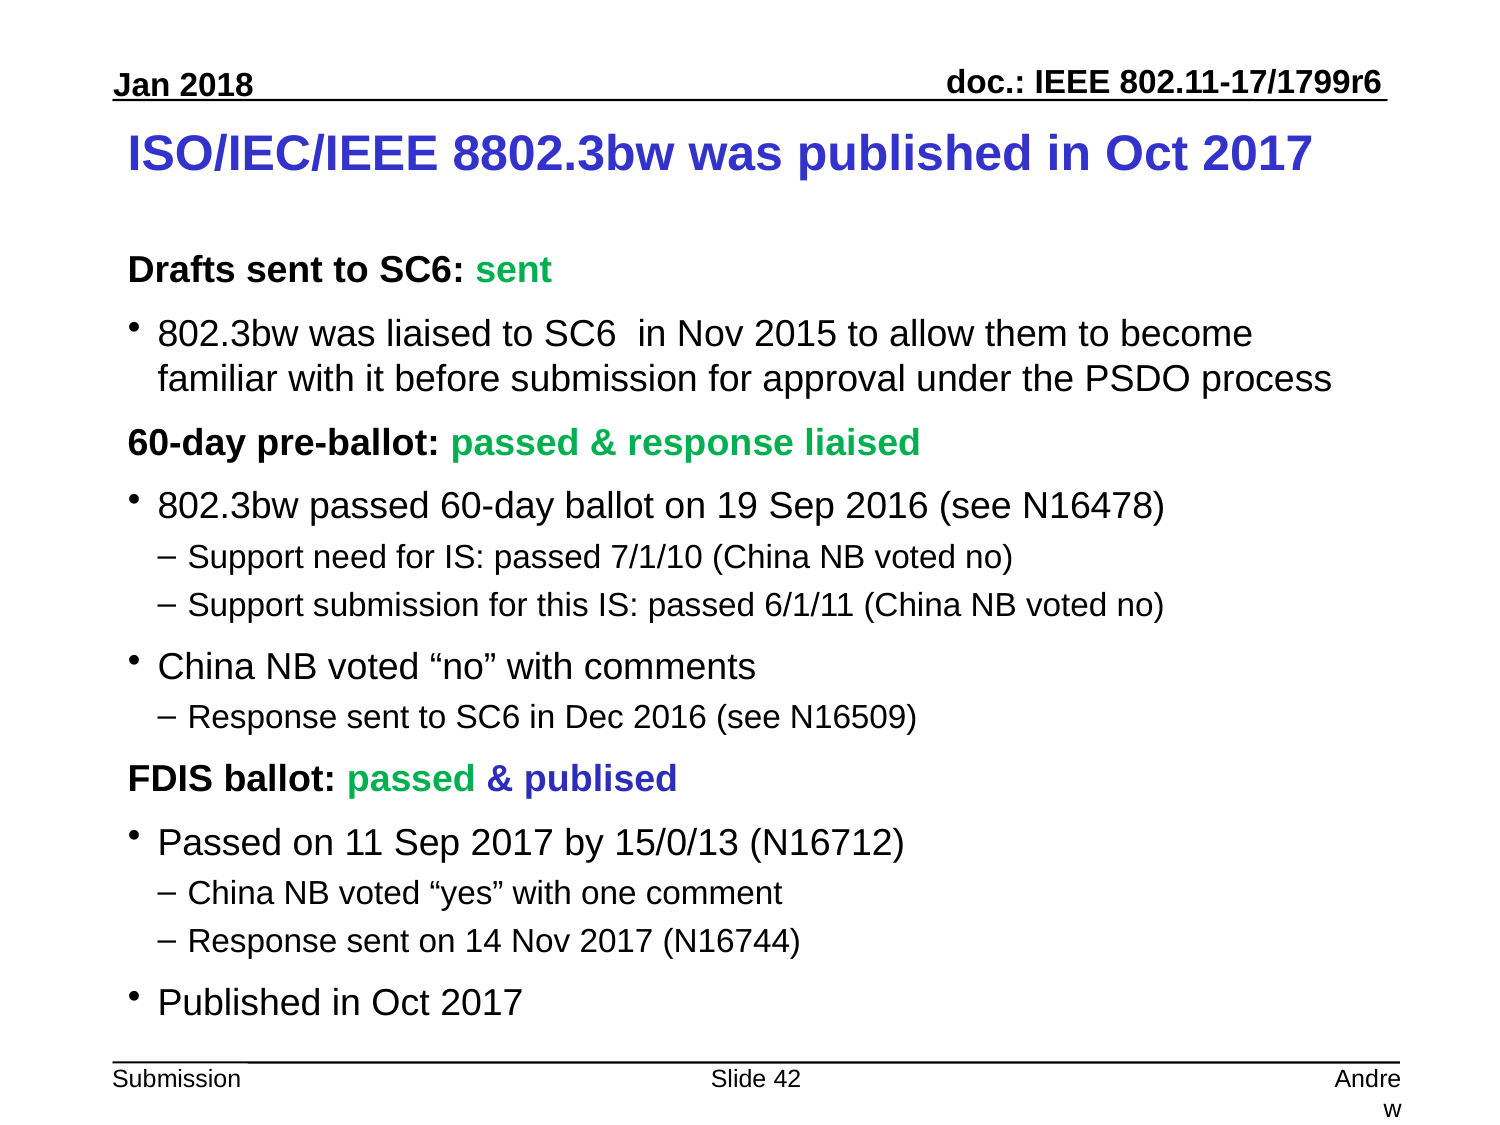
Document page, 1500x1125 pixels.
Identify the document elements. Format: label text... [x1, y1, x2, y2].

title ISO/IEC/IEEE 8802.3bw was published in Oct 2017 [112, 112, 1388, 237]
list Drafts sent to SC6: sent 802.3bw was liaised to SC6 in Nov 2015 to allow them to become familiar with it before submission for approval under the PSDO process 60-day pre-ballot: passed & response liaised 802.3bw passed 60-day ballot on 19 Sep 2016 (see N16478) Support need for IS: passed 7/1/10 (China NB voted no) Support submission for this IS: passed 6/1/11 (China NB voted no) China NB voted “no” with comments Response sent to SC6 in Dec 2016 (see N16509) FDIS ballot: passed & publised Passed on 11 Sep 2017 by 15/0/13 (N16712) China NB voted “yes” with one comment Response sent on 14 Nov 2017 (N16744) Published in Oct 2017 [112, 237, 1388, 913]
slide_number Slide 42 [709, 1061, 803, 1093]
footer Andrew Myles, Cisco [1320, 1061, 1402, 1093]
